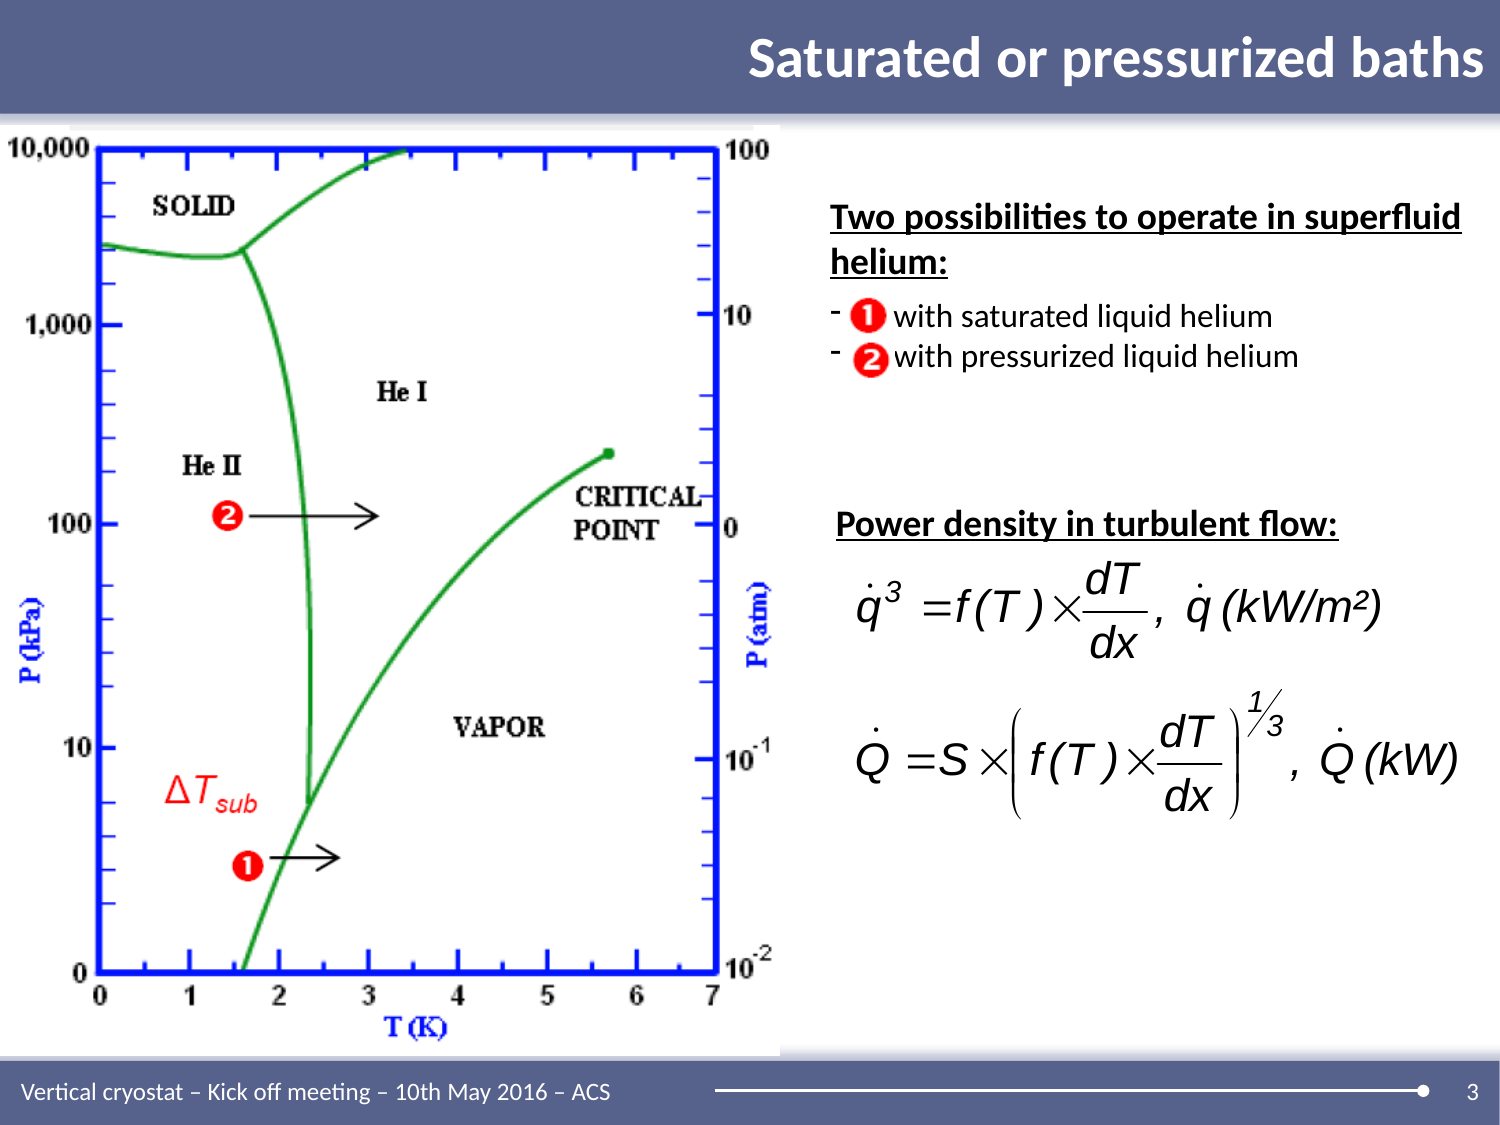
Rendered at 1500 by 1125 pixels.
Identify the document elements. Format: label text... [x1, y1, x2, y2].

title Saturated or pressurized baths [159, 0, 1500, 114]
text_box Two possibilities to operate in superfluid helium: with saturated liquid helium with pressurized liquid helium [815, 184, 1500, 382]
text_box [850, 680, 1466, 830]
picture [847, 291, 895, 386]
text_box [850, 550, 1389, 669]
picture [0, 125, 780, 1056]
text_box Power density in turbulent flow: [821, 491, 1500, 552]
